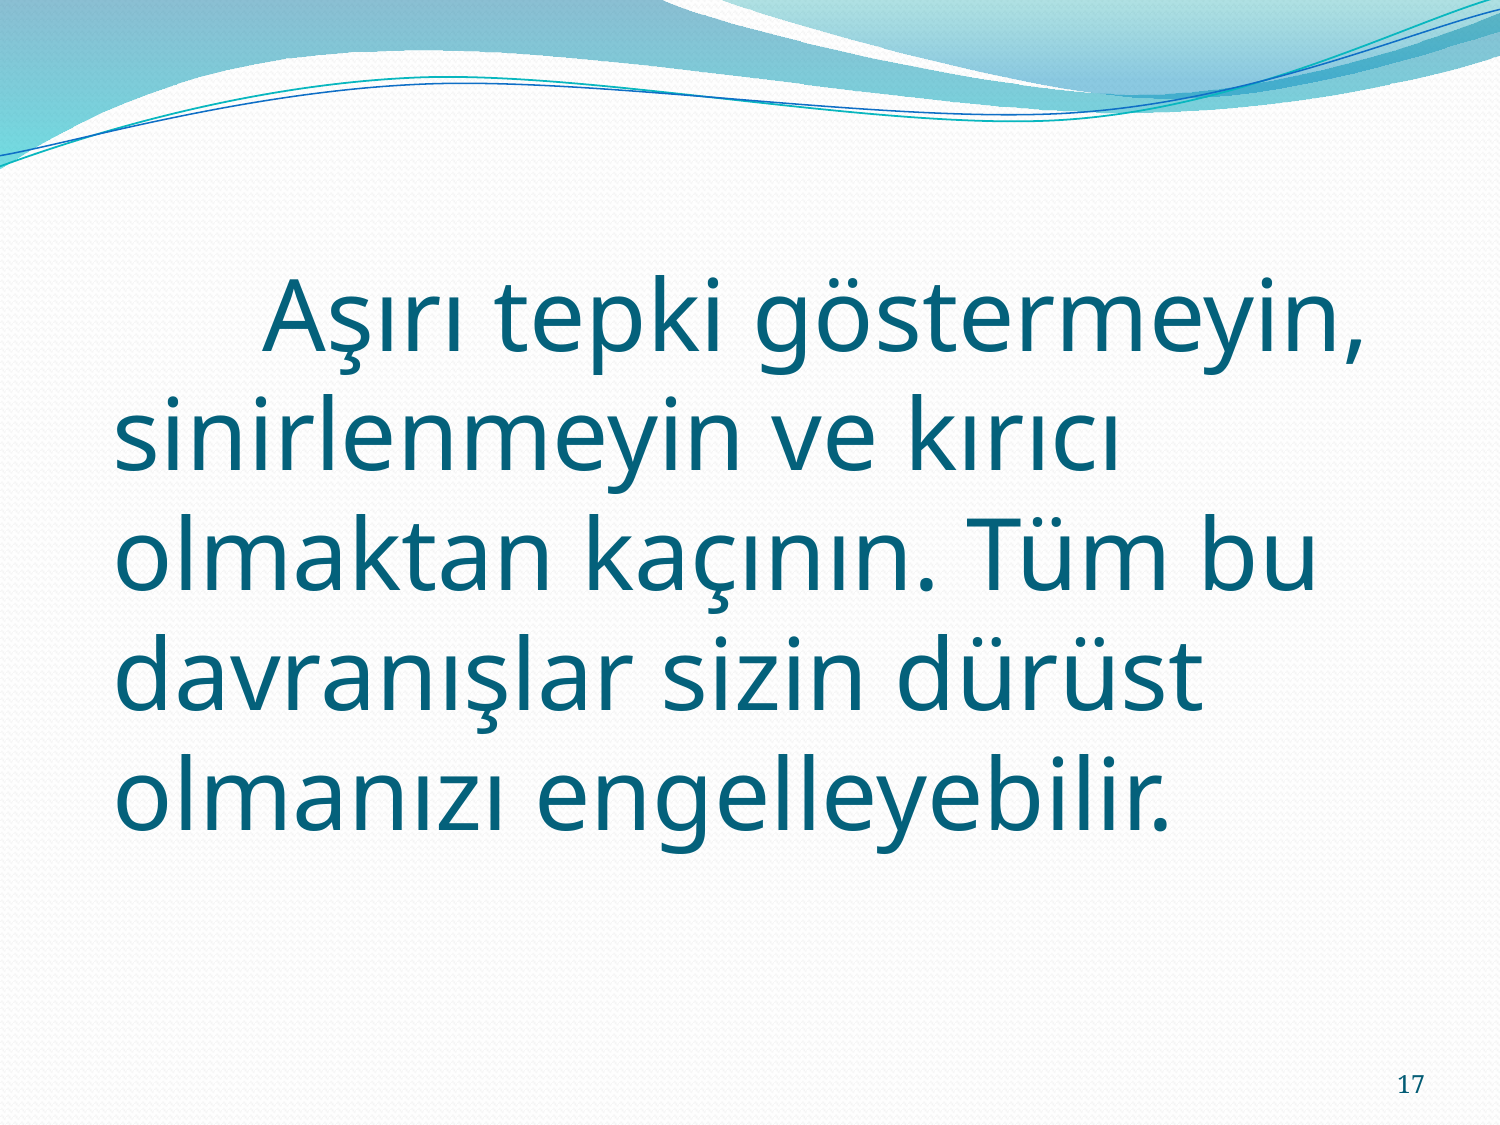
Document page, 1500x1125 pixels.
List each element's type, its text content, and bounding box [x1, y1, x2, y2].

list Aşırı tepki göstermeyin, sinirlenmeyin ve kırıcı olmaktan kaçının. Tüm bu davranışlar sizin dürüst olmanızı engelleyebilir. [52, 243, 1460, 870]
slide_number 17 [1299, 1042, 1425, 1103]
